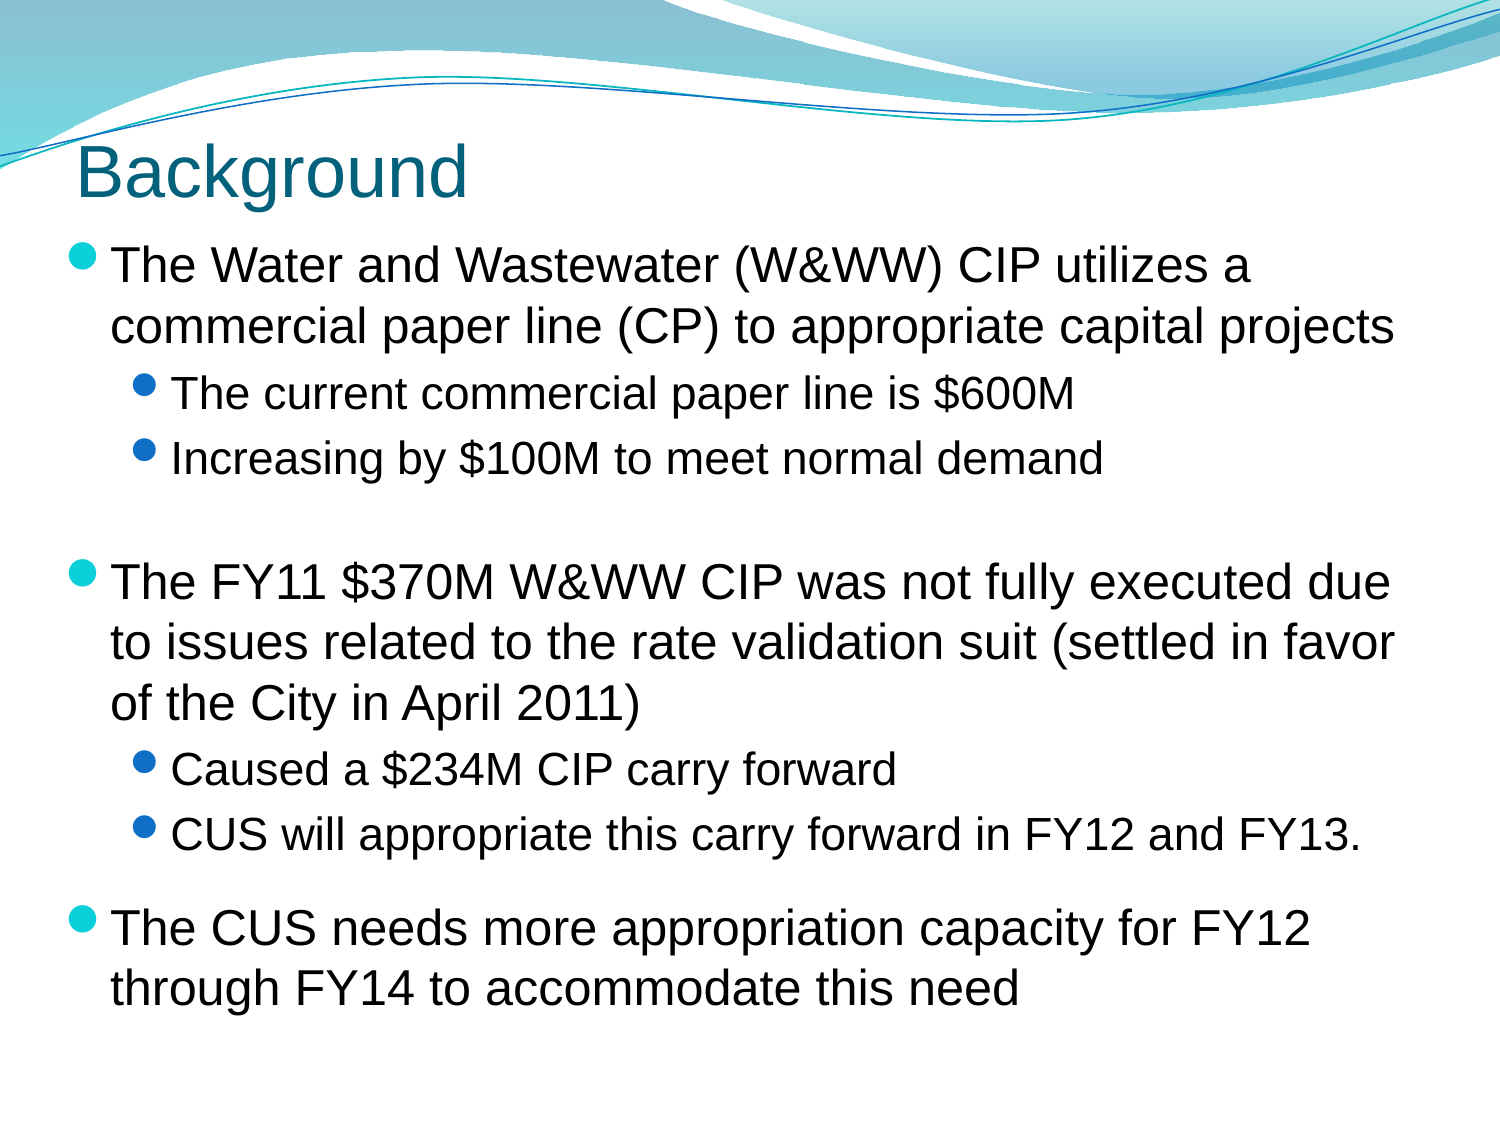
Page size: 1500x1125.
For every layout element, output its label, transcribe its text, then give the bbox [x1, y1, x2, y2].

list The Water and Wastewater (W&WW) CIP utilizes a commercial paper line (CP) to appropriate capital projects The current commercial paper line is $600M Increasing by $100M to meet normal demand The FY11 $370M W&WW CIP was not fully executed due to issues related to the rate validation suit (settled in favor of the City in April 2011) Caused a $234M CIP carry forward CUS will appropriate this carry forward in FY12 and FY13. The CUS needs more appropriation capacity for FY12 through FY14 to accommodate this need [50, 224, 1450, 1038]
title Background [75, 115, 1425, 213]
